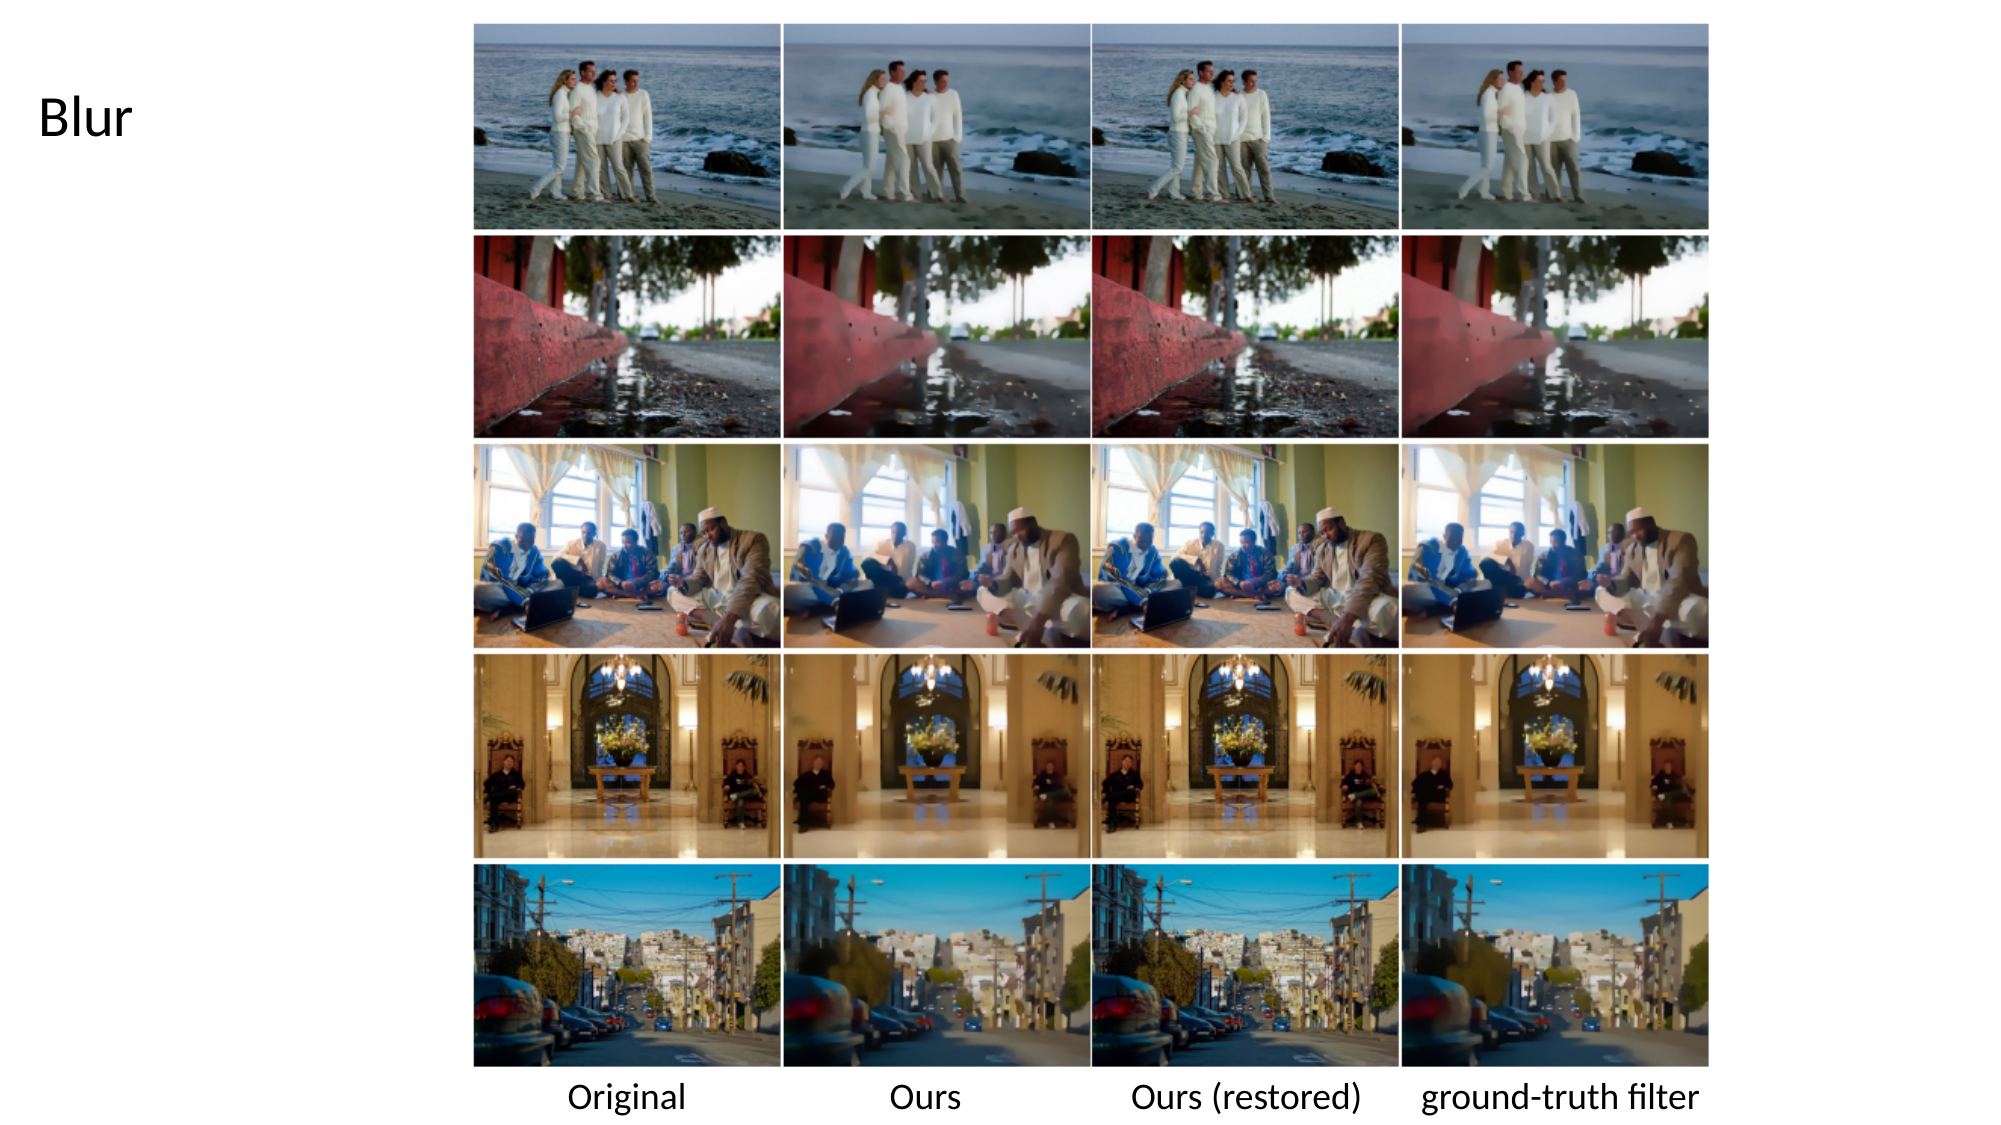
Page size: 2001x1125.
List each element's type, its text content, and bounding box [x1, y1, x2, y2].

text_box Original Ours Ours (restored) ground-truth filter [552, 1064, 1813, 1125]
picture [462, 18, 1718, 1073]
text_box Blur [23, 70, 462, 156]
